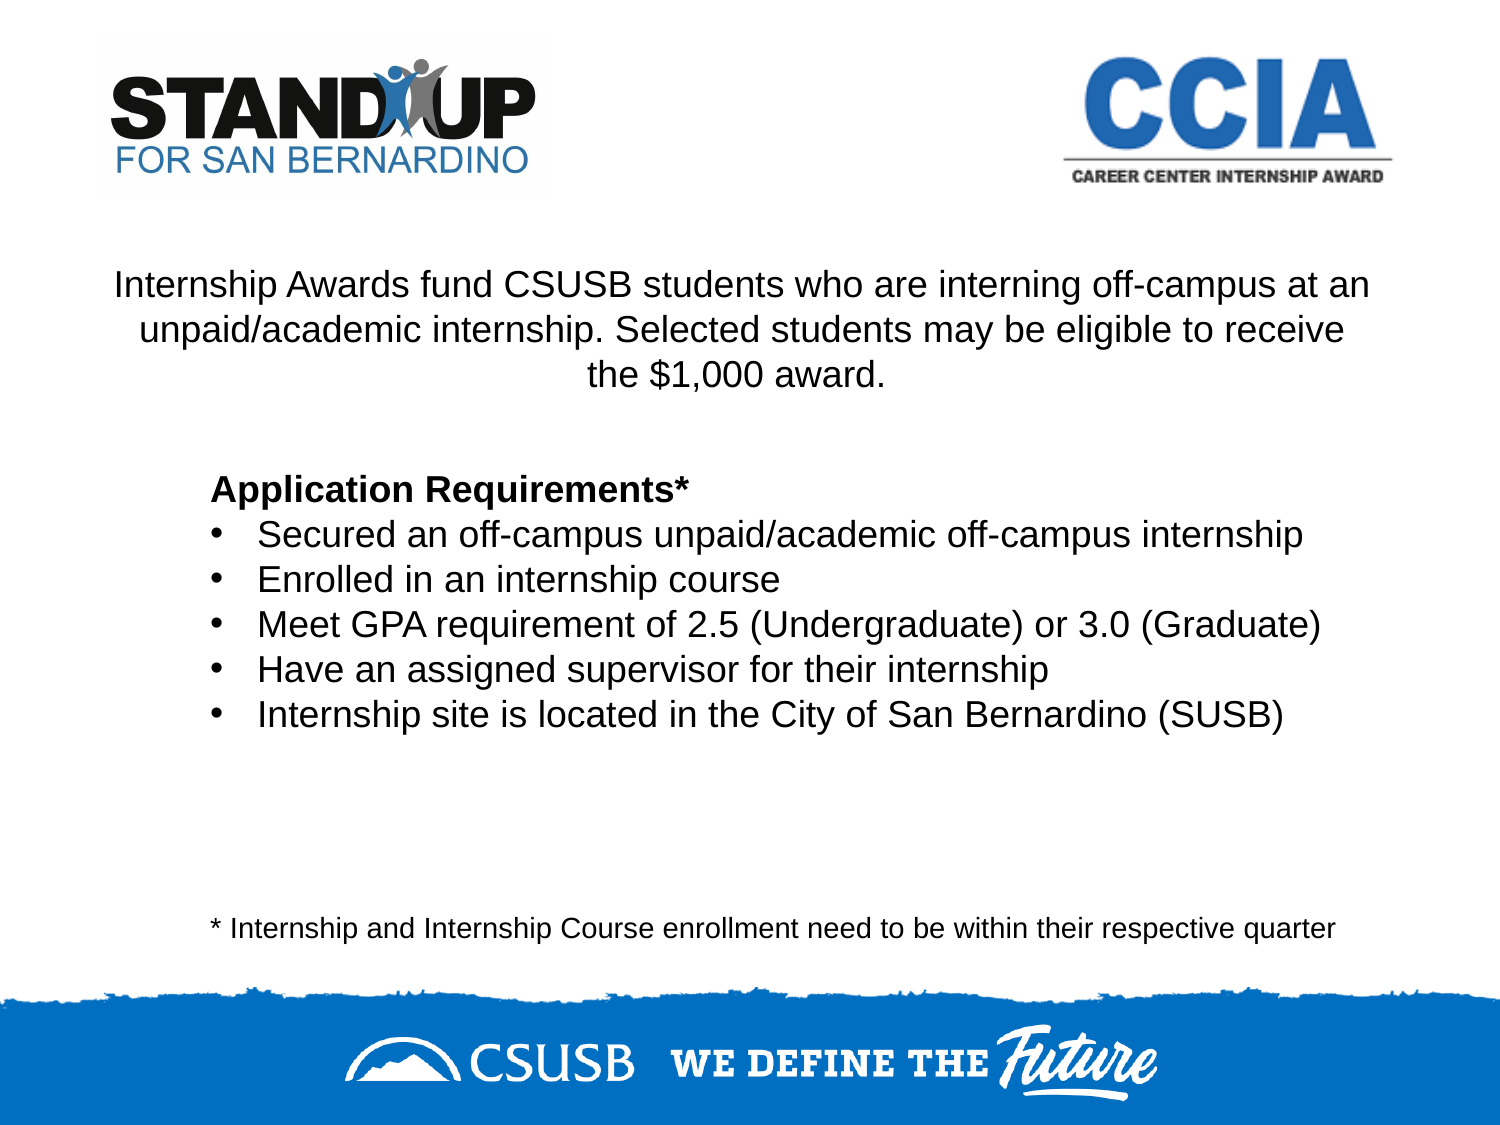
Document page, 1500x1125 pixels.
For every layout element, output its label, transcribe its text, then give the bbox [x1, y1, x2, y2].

text_box Application Requirements* Secured an off-campus unpaid/academic off-campus internship Enrolled in an internship course Meet GPA requirement of 2.5 (Undergraduate) or 3.0 (Graduate) Have an assigned supervisor for their internship Internship site is located in the City of San Bernardino (SUSB) * Internship and Internship Course enrollment need to be within their respective quarter [195, 457, 1402, 987]
picture [1039, 15, 1402, 216]
picture [0, 986, 1500, 1125]
text_box Internship Awards fund CSUSB students who are interning off-campus at an unpaid/academic internship. Selected students may be eligible to receive the $1,000 award. [98, 252, 1386, 403]
picture [98, 32, 549, 200]
